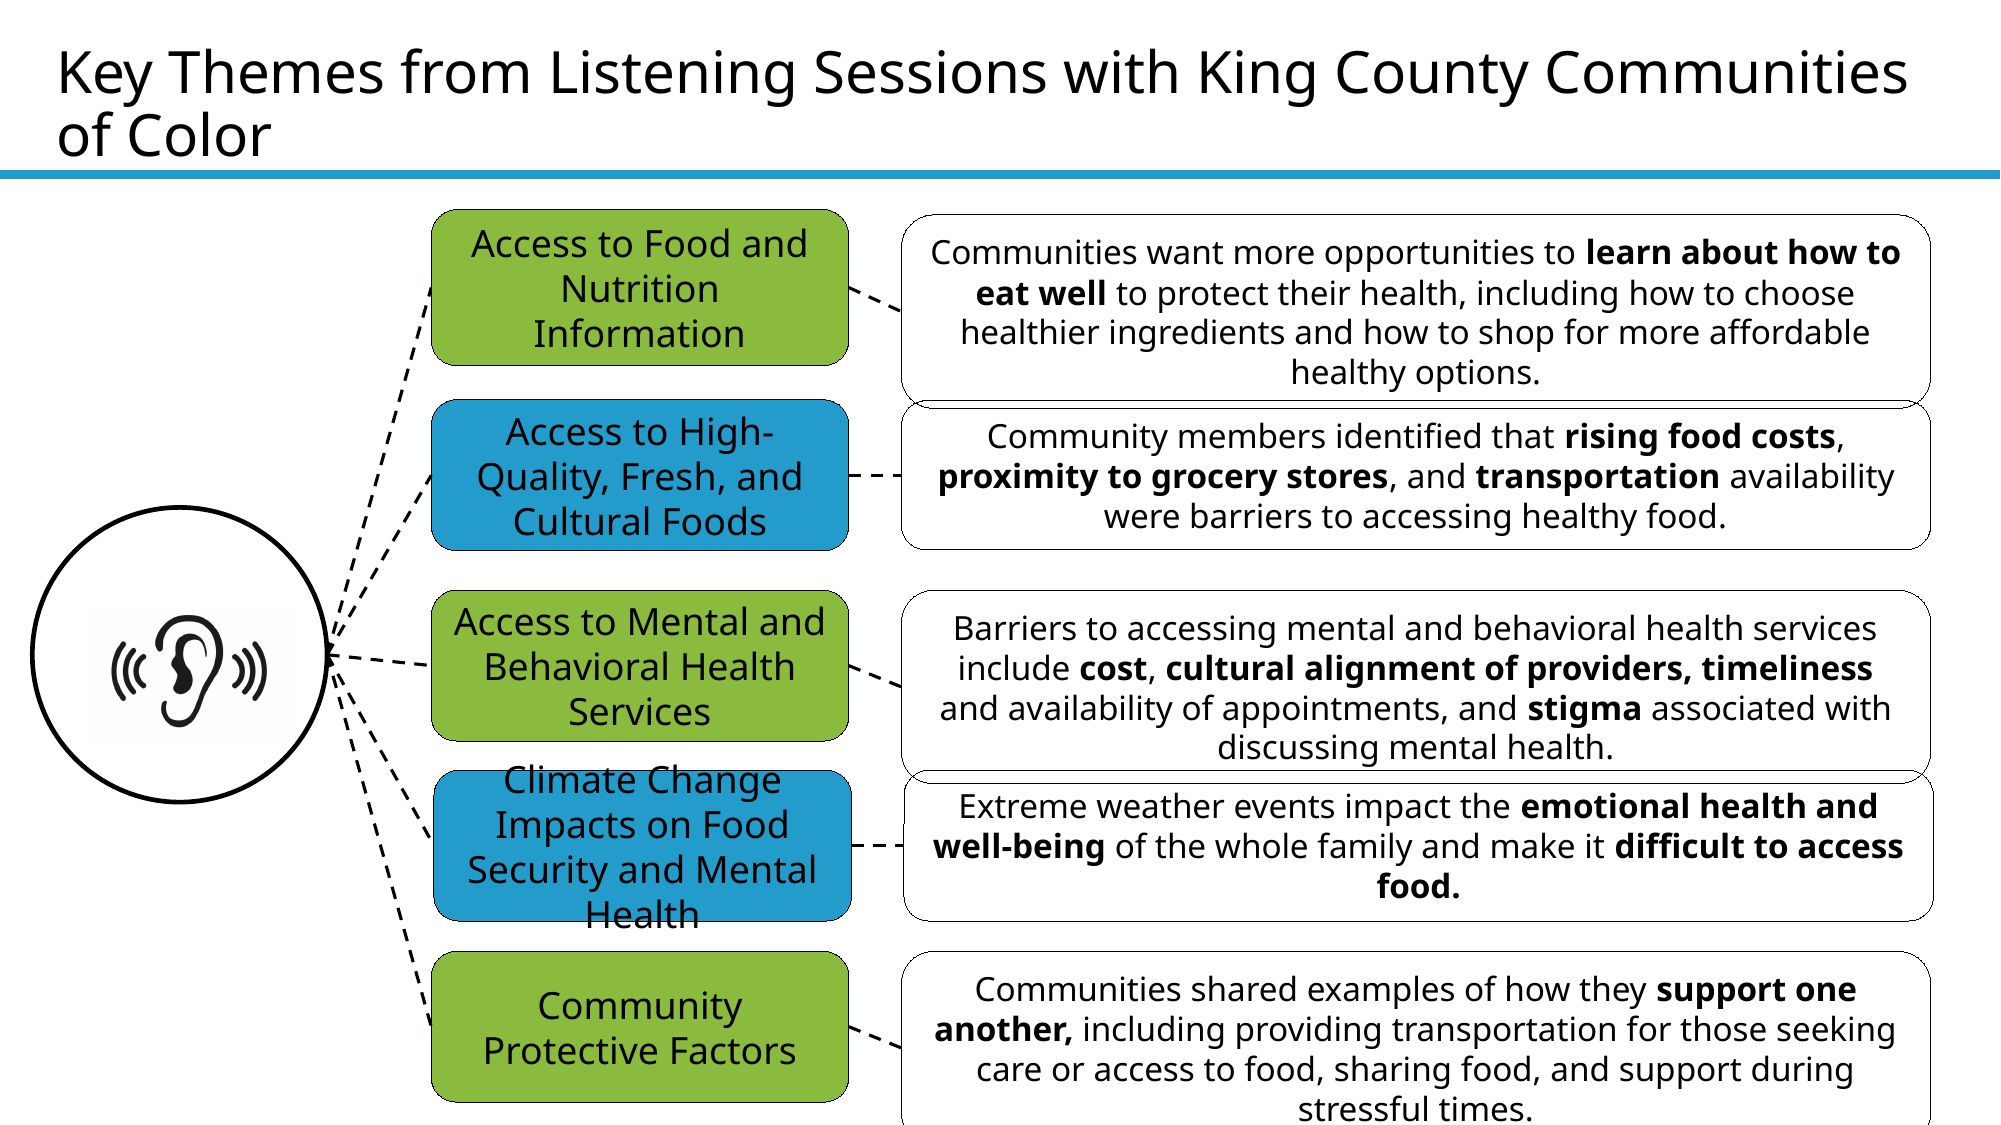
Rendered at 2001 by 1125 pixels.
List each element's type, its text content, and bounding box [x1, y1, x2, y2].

text_box Communities shared examples of how they support one another, including providing transportation for those seeking care or access to food, sharing food, and support during stressful times. [901, 951, 1931, 1125]
text_box Access to Mental and Behavioral Health Services [432, 590, 849, 742]
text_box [327, 287, 432, 475]
text_box [31, 506, 327, 804]
title Key Themes from Listening Sessions with King County Communities of Color [41, 59, 1959, 154]
text_box Access to High-Quality, Fresh, and Cultural Foods [432, 399, 849, 551]
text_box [326, 654, 434, 846]
text_box Community Protective Factors [431, 951, 849, 1103]
text_box Community members identified that rising food costs, proximity to grocery stores, and transportation availability were barriers to accessing healthy food. [901, 400, 1931, 550]
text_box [327, 475, 432, 654]
text_box Access to Food and Nutrition Information [431, 209, 849, 366]
text_box Extreme weather events impact the emotional health and well-being of the whole family and make it difficult to access food. [903, 770, 1934, 922]
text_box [327, 846, 432, 1027]
text_box Barriers to accessing mental and behavioral health services include cost, cultural alignment of providers, timeliness and availability of appointments, and stigma associated with discussing mental health. [901, 590, 1931, 776]
text_box Climate Change Impacts on Food Security and Mental Health [433, 770, 852, 922]
picture [82, 605, 295, 744]
text_box Communities want more opportunities to learn about how to eat well to protect their health, including how to choose healthier ingredients and how to shop for more affordable healthy options. [901, 214, 1931, 403]
